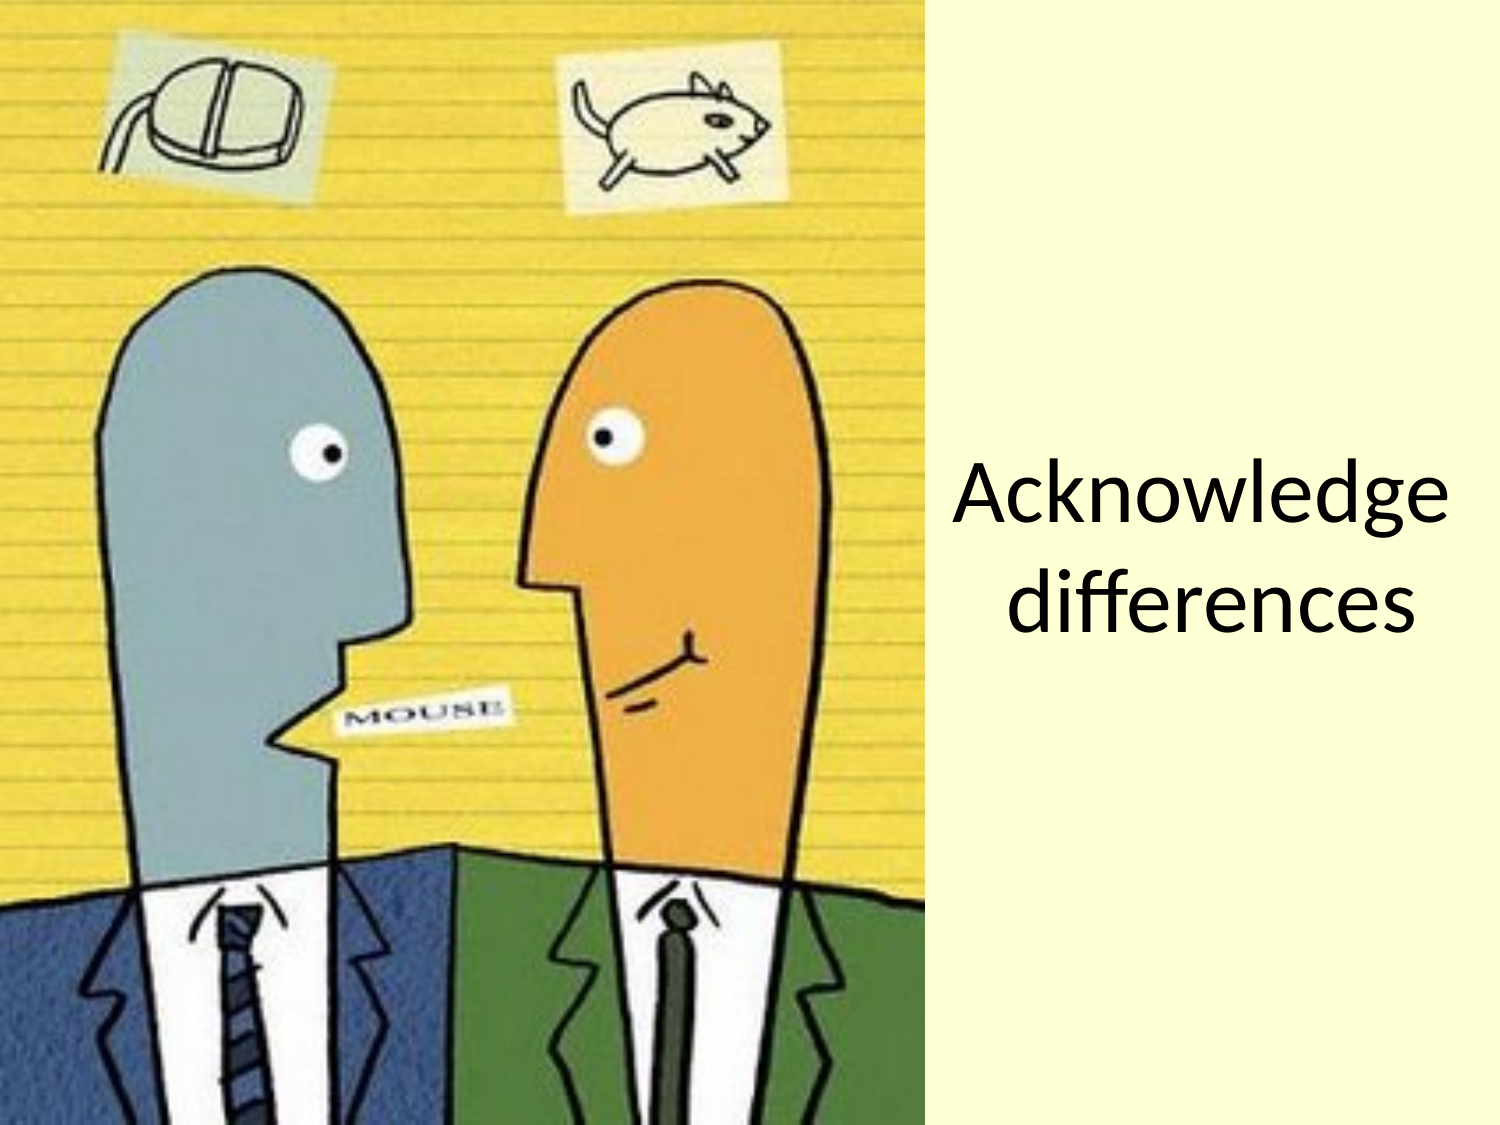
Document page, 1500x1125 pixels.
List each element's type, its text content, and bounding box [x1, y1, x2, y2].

title Acknowledge differences [937, 45, 1488, 1038]
picture [0, 0, 926, 1125]
